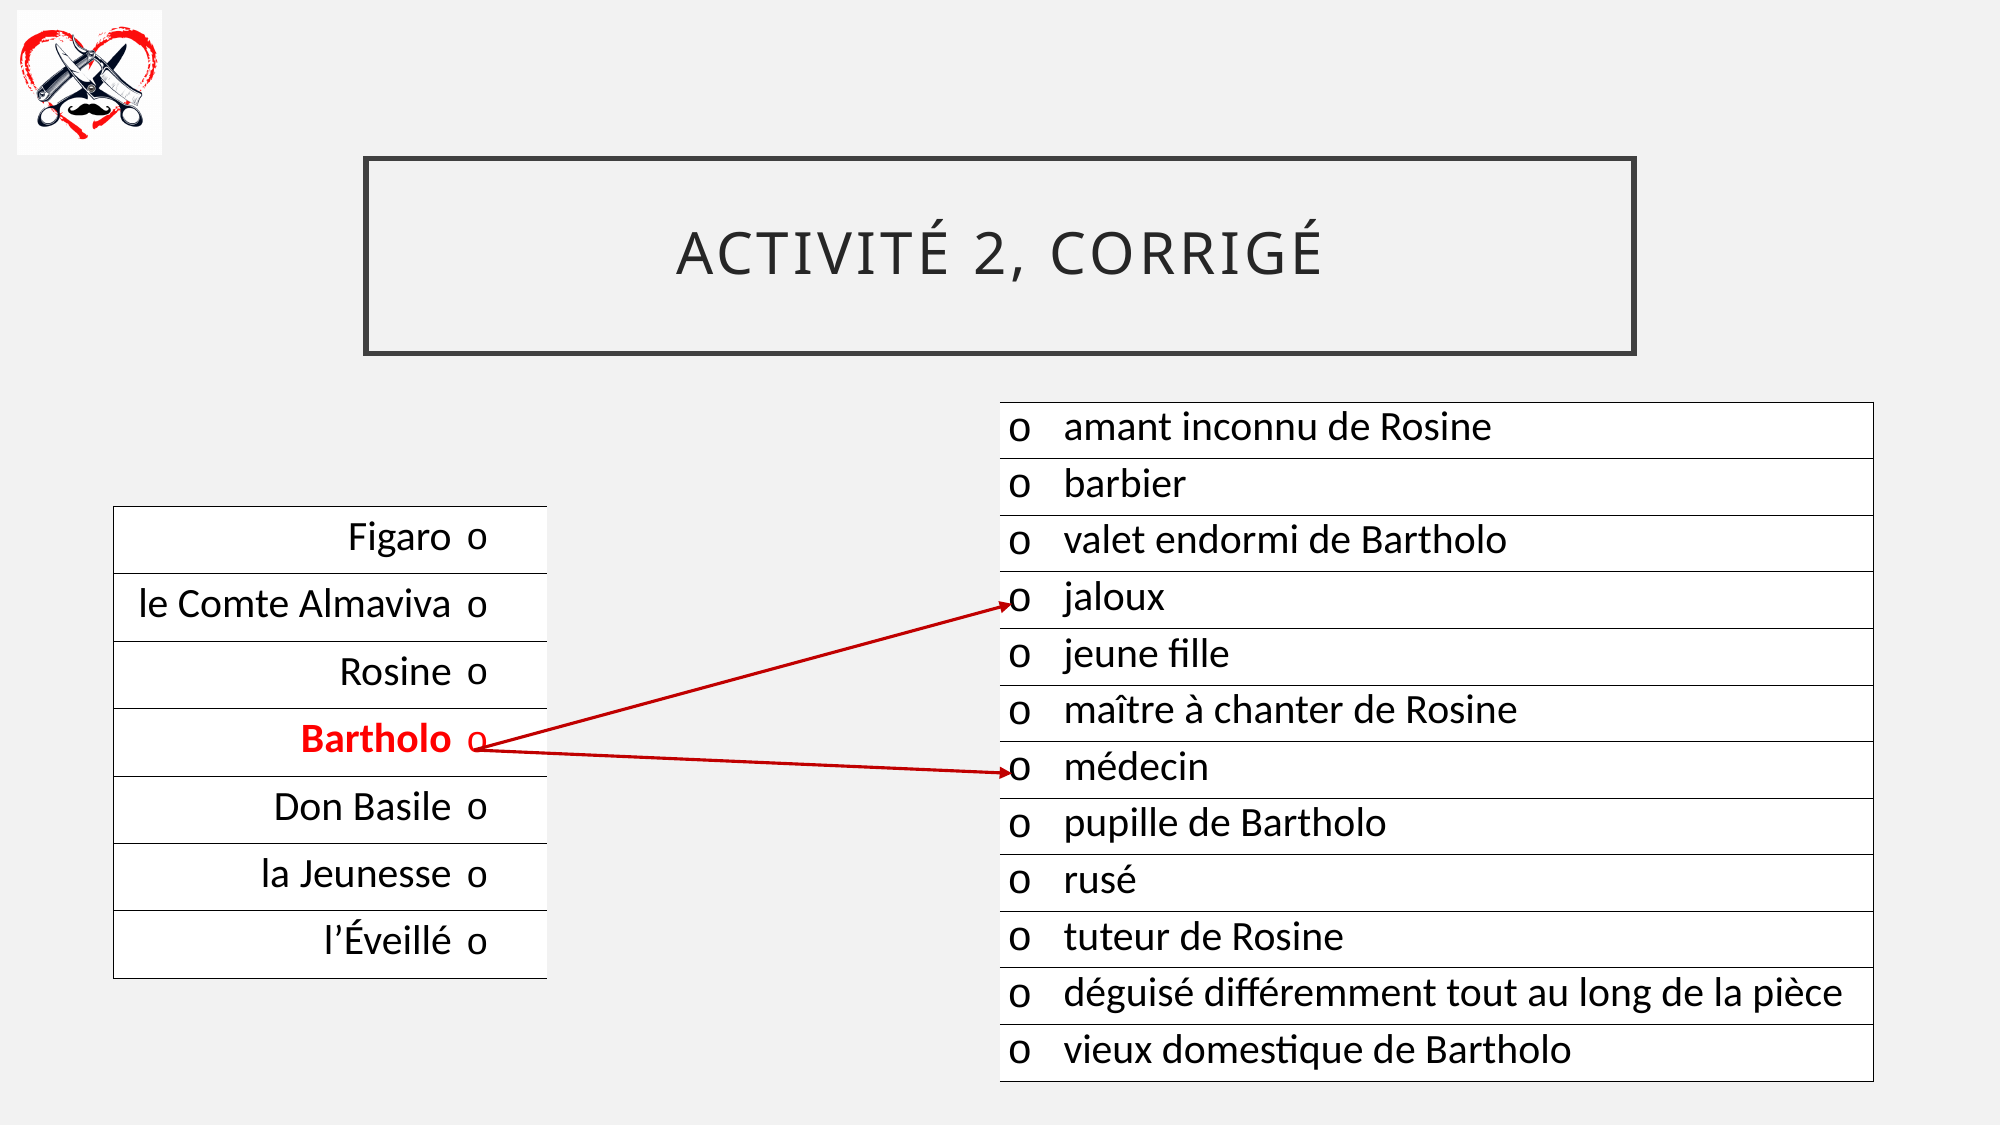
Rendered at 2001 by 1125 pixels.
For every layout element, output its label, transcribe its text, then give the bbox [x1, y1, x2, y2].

table_cell [459, 574, 547, 641]
table_cell jaloux [1000, 572, 1873, 628]
table_header Figaro [114, 507, 459, 573]
table_header [459, 507, 547, 573]
table_cell rusé [1000, 855, 1873, 911]
table_cell l’Éveillé [114, 911, 459, 978]
table_cell [459, 777, 547, 843]
picture [17, 10, 162, 155]
title Activité 2, CORRIGÉ [363, 156, 1637, 356]
table_cell Don Basile [114, 777, 459, 843]
table_cell médecin [1000, 742, 1873, 798]
table_header amant inconnu de Rosine [1000, 403, 1873, 458]
table_cell jeune fille [1013, 629, 1873, 685]
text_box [474, 750, 1013, 774]
table_cell [459, 844, 547, 910]
table_cell barbier [1000, 459, 1873, 515]
table_cell vieux domestique de Bartholo [1000, 1025, 1873, 1081]
table_cell pupille de Bartholo [1000, 799, 1873, 854]
table_cell [459, 709, 547, 776]
table_cell déguisé différemment tout au long de la pièce [1000, 968, 1873, 1024]
table_cell le Comte Almaviva [114, 574, 459, 641]
table_cell [459, 642, 474, 708]
table_cell Bartholo [114, 709, 459, 776]
table_cell [459, 911, 547, 978]
table_cell valet endormi de Bartholo [1000, 516, 1873, 571]
table_cell maître à chanter de Rosine [1013, 686, 1873, 741]
table_cell Rosine [114, 642, 459, 708]
table_cell tuteur de Rosine [1000, 912, 1873, 967]
table_cell la Jeunesse [114, 844, 459, 910]
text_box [474, 603, 1013, 750]
